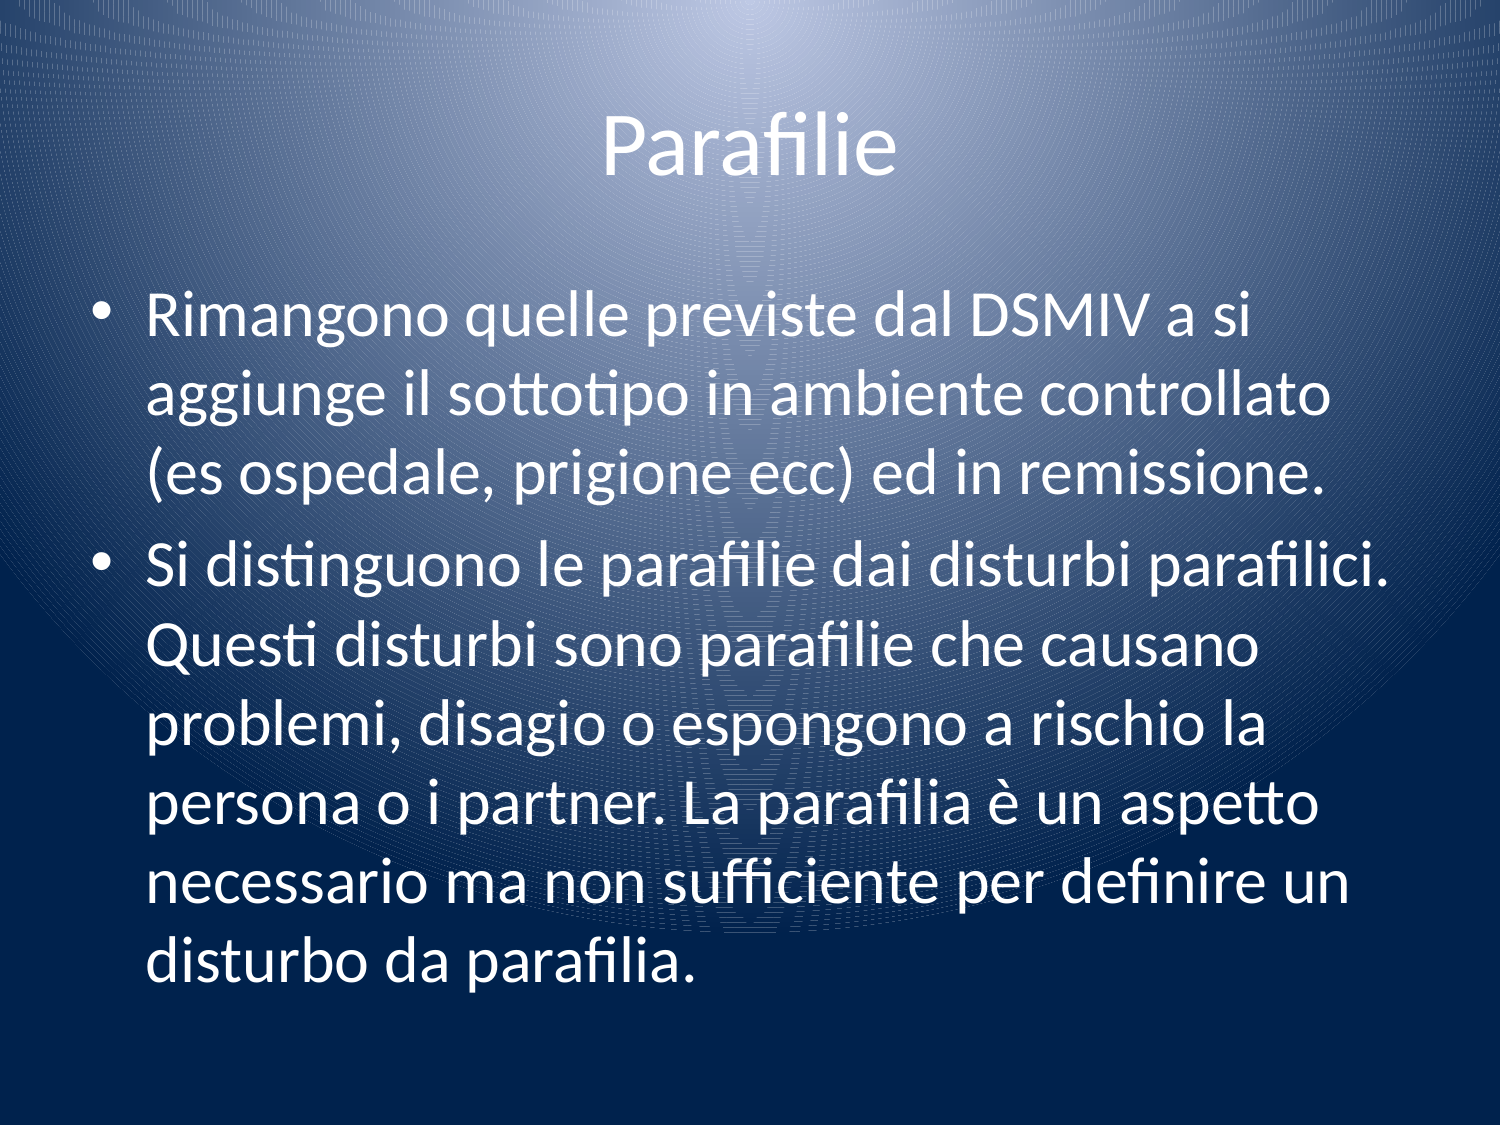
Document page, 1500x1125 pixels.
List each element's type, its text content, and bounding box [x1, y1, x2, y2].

list Rimangono quelle previste dal DSMIV a si aggiunge il sottotipo in ambiente controllato (es ospedale, prigione ecc) ed in remissione. Si distinguono le parafilie dai disturbi parafilici. Questi disturbi sono parafilie che causano problemi, disagio o espongono a rischio la persona o i partner. La parafilia è un aspetto necessario ma non sufficiente per definire un disturbo da parafilia. [75, 262, 1425, 1005]
title Parafilie [75, 45, 1425, 233]
